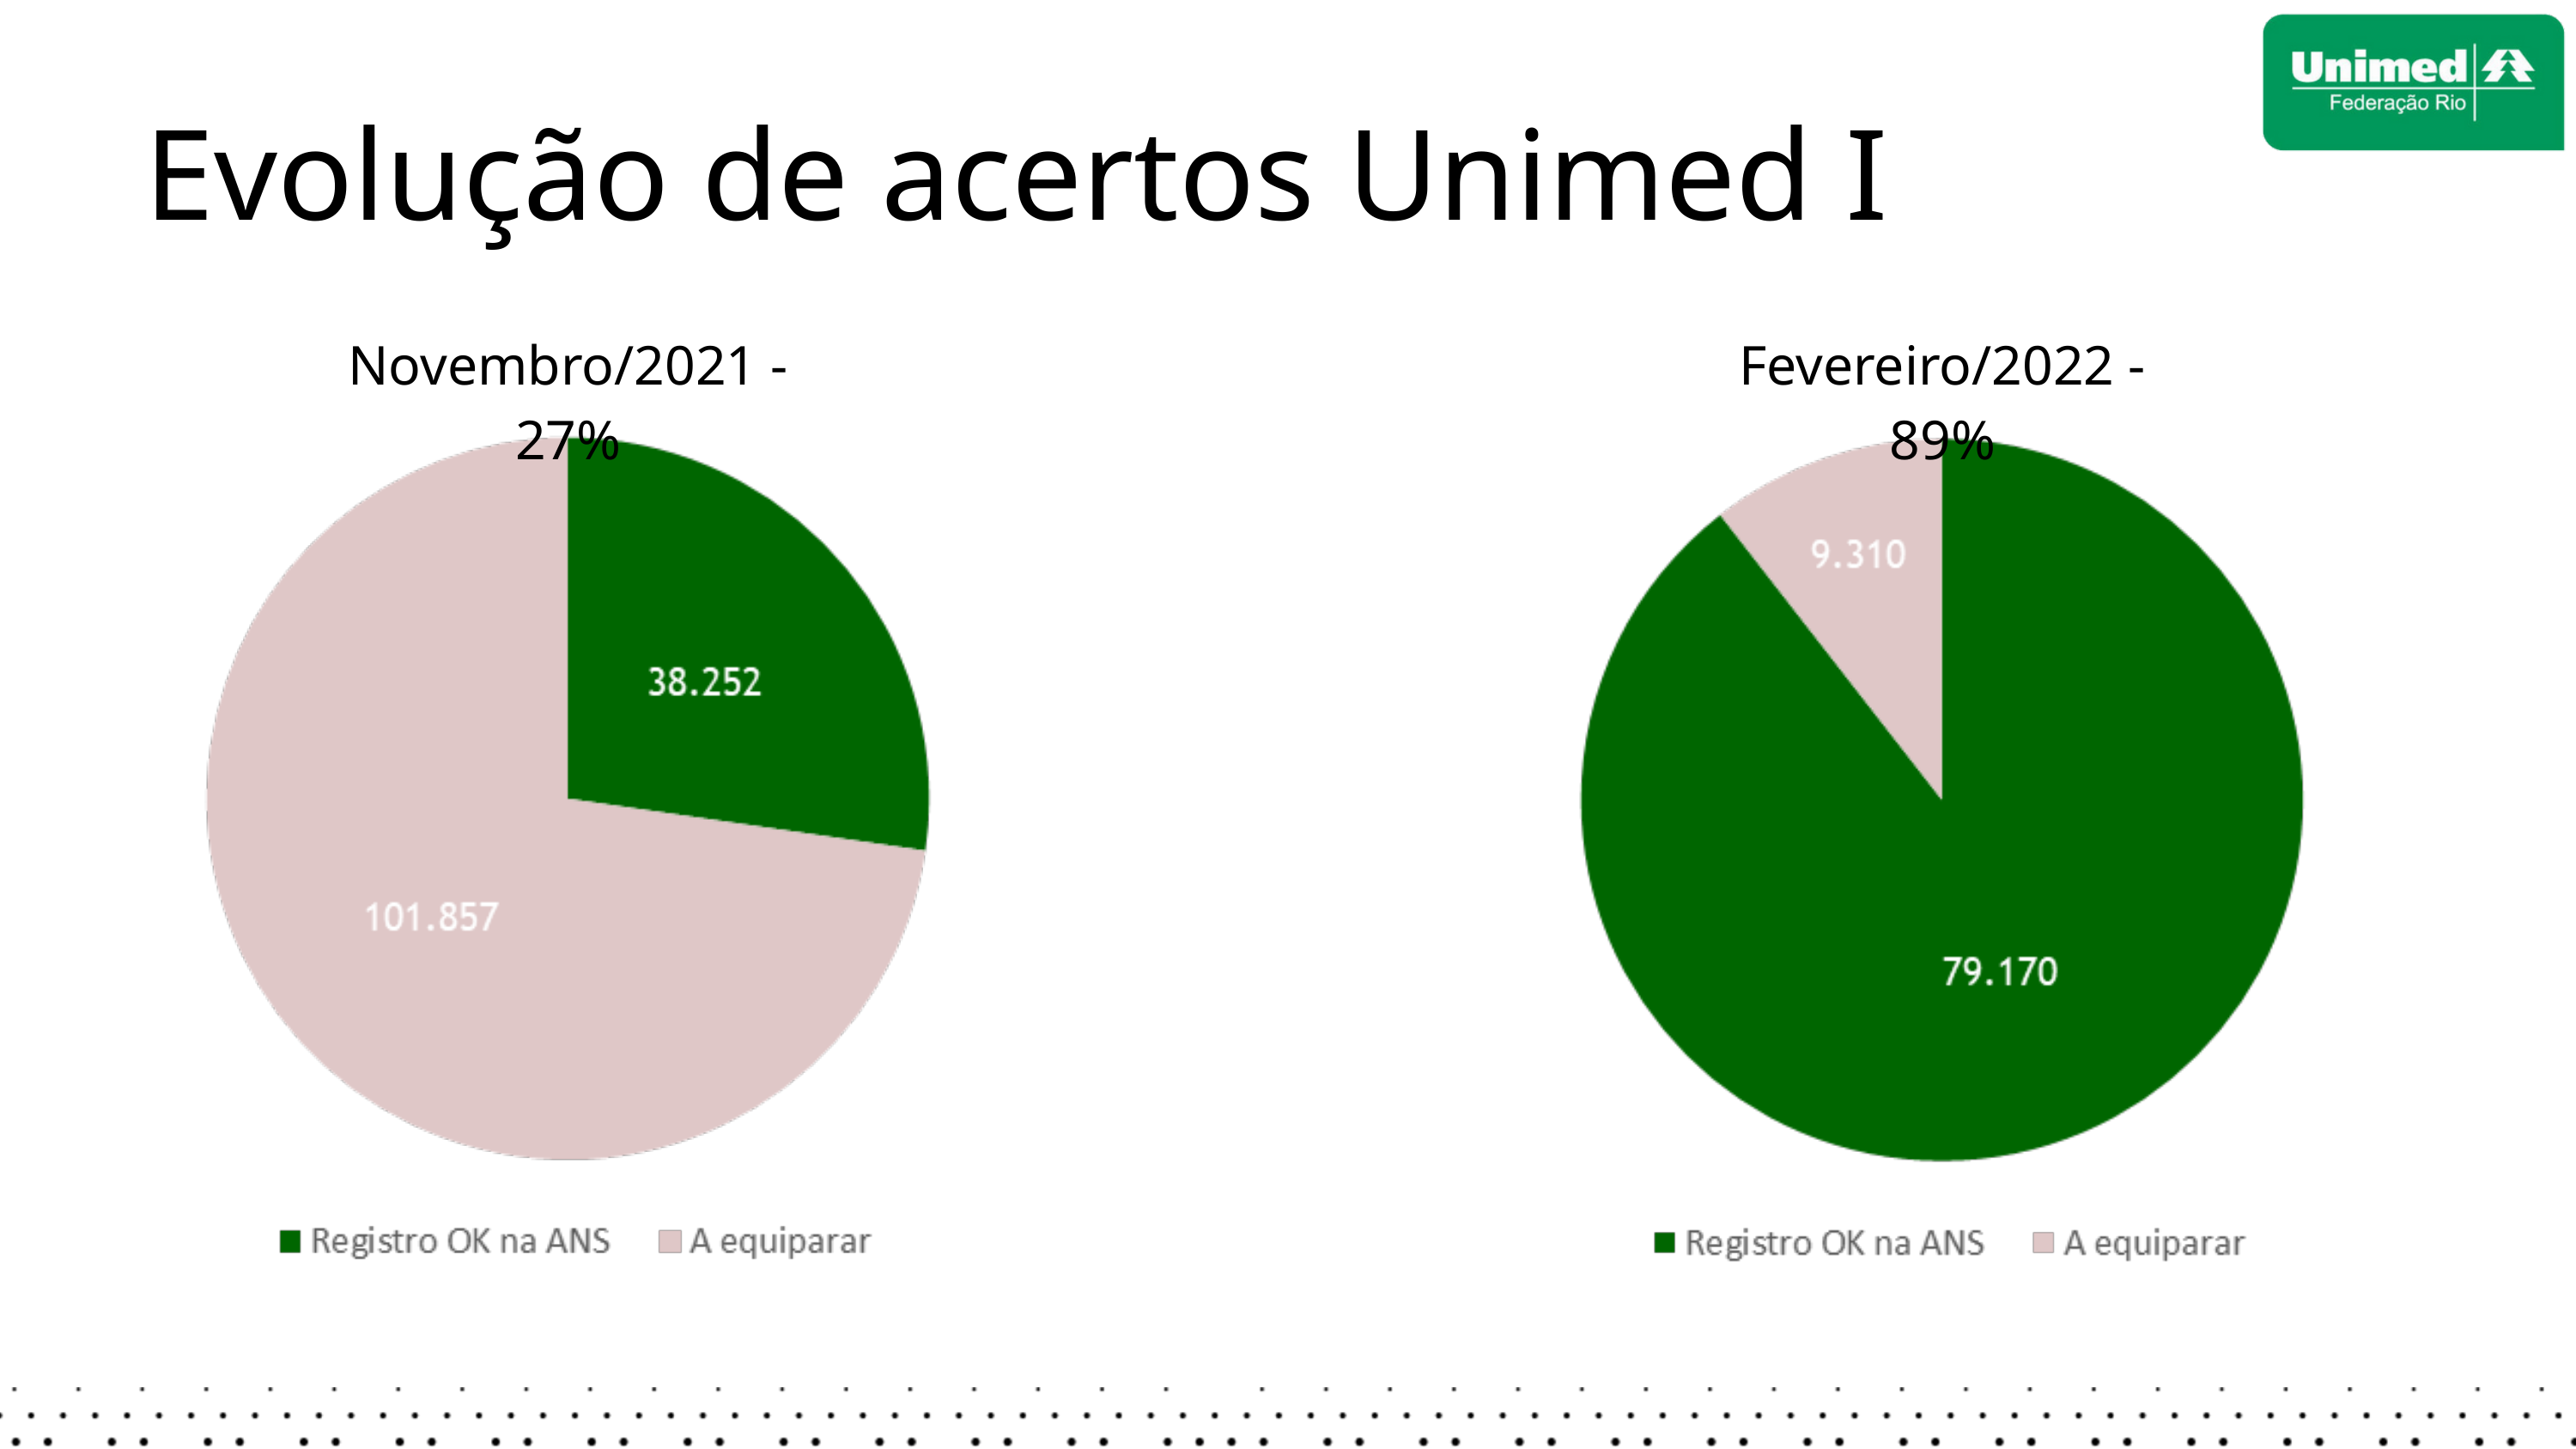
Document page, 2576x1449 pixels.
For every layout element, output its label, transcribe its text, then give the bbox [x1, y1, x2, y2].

picture [0, 1387, 2576, 1449]
text_box Fevereiro/2022 - 89% [1685, 320, 2201, 391]
picture [0, 392, 2576, 1304]
text_box Novembro/2021 - 27% [295, 320, 842, 391]
picture [2246, 0, 2576, 167]
text_box Evolução de acertos Unimed I [144, 94, 1943, 246]
